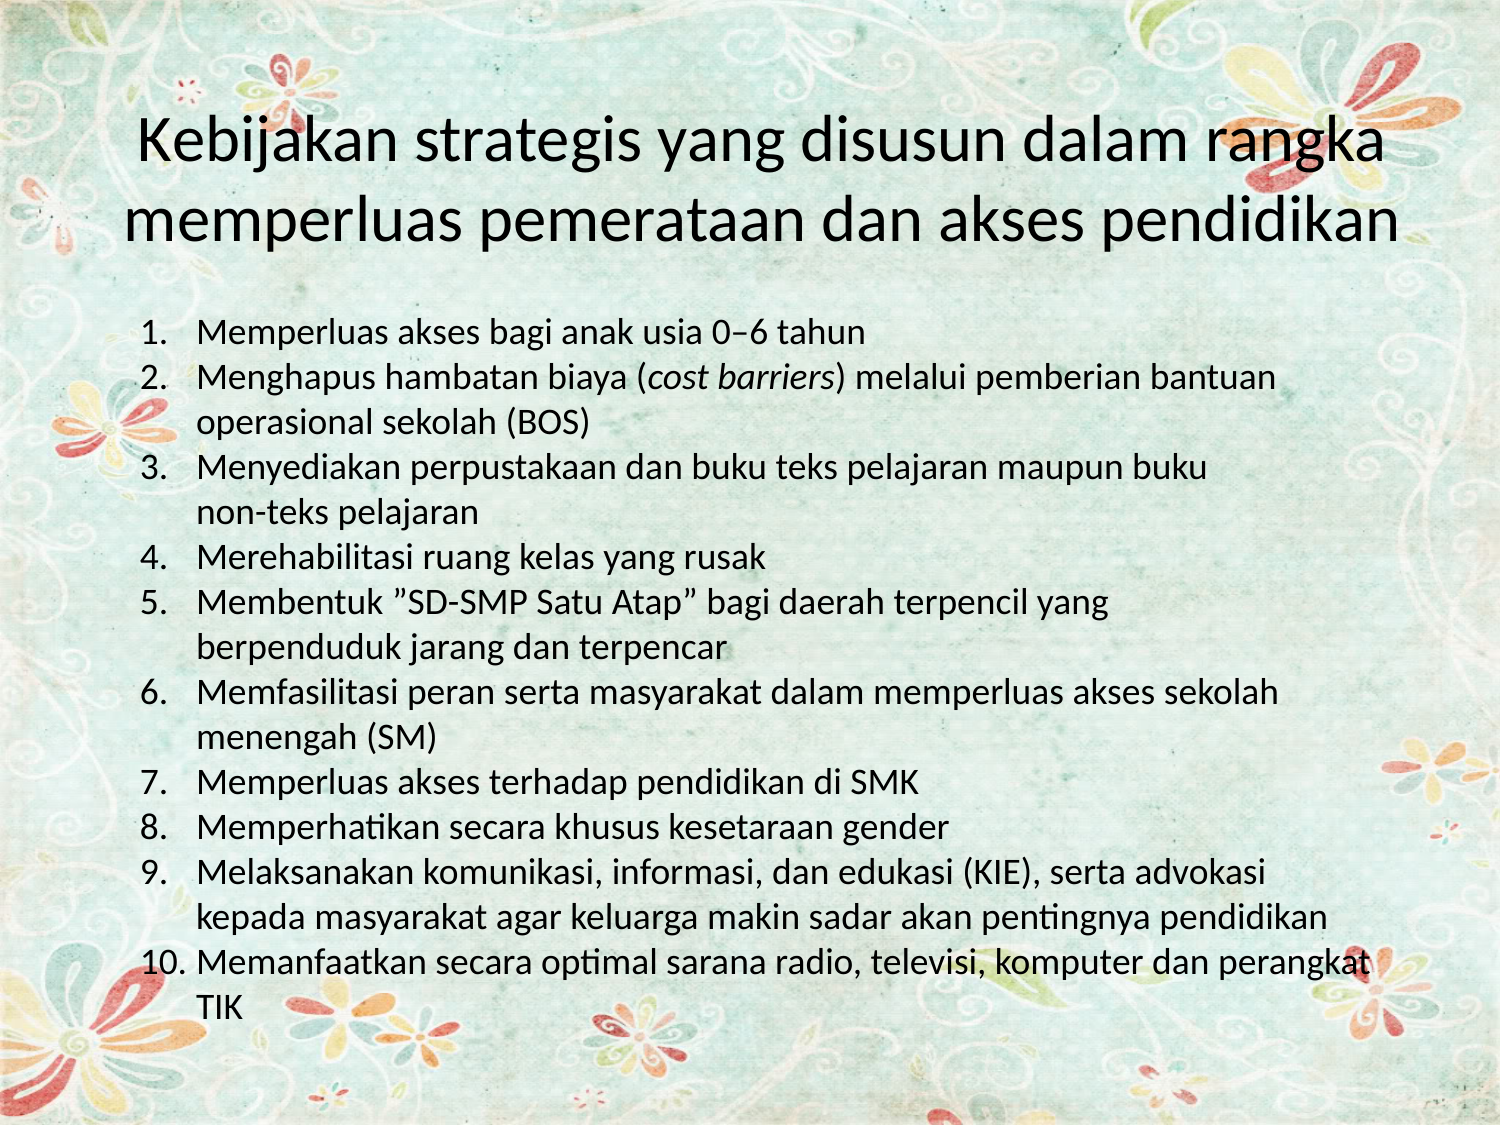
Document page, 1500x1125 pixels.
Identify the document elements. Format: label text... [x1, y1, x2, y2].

picture [0, 0, 1500, 1125]
text_box Memperluas akses bagi anak usia 0–6 tahun Menghapus hambatan biaya (cost barriers) melalui pemberian bantuan operasional sekolah (BOS) Menyediakan perpustakaan dan buku teks pelajaran maupun buku non-teks pelajaran Merehabilitasi ruang kelas yang rusak Membentuk ”SD-SMP Satu Atap” bagi daerah terpencil yang berpenduduk jarang dan terpencar Memfasilitasi peran serta masyarakat dalam memperluas akses sekolah menengah (SM) Memperluas akses terhadap pendidikan di SMK Memperhatikan secara khusus kesetaraan gender Melaksanakan komunikasi, informasi, dan edukasi (KIE), serta advokasi kepada masyarakat agar keluarga makin sadar akan pentingnya pendidikan Memanfaatkan secara optimal sarana radio, televisi, komputer dan perangkat TIK [124, 299, 1400, 1080]
text_box Kebijakan strategis yang disusun dalam rangka memperluas pemerataan dan akses pendidikan [87, 87, 1438, 263]
